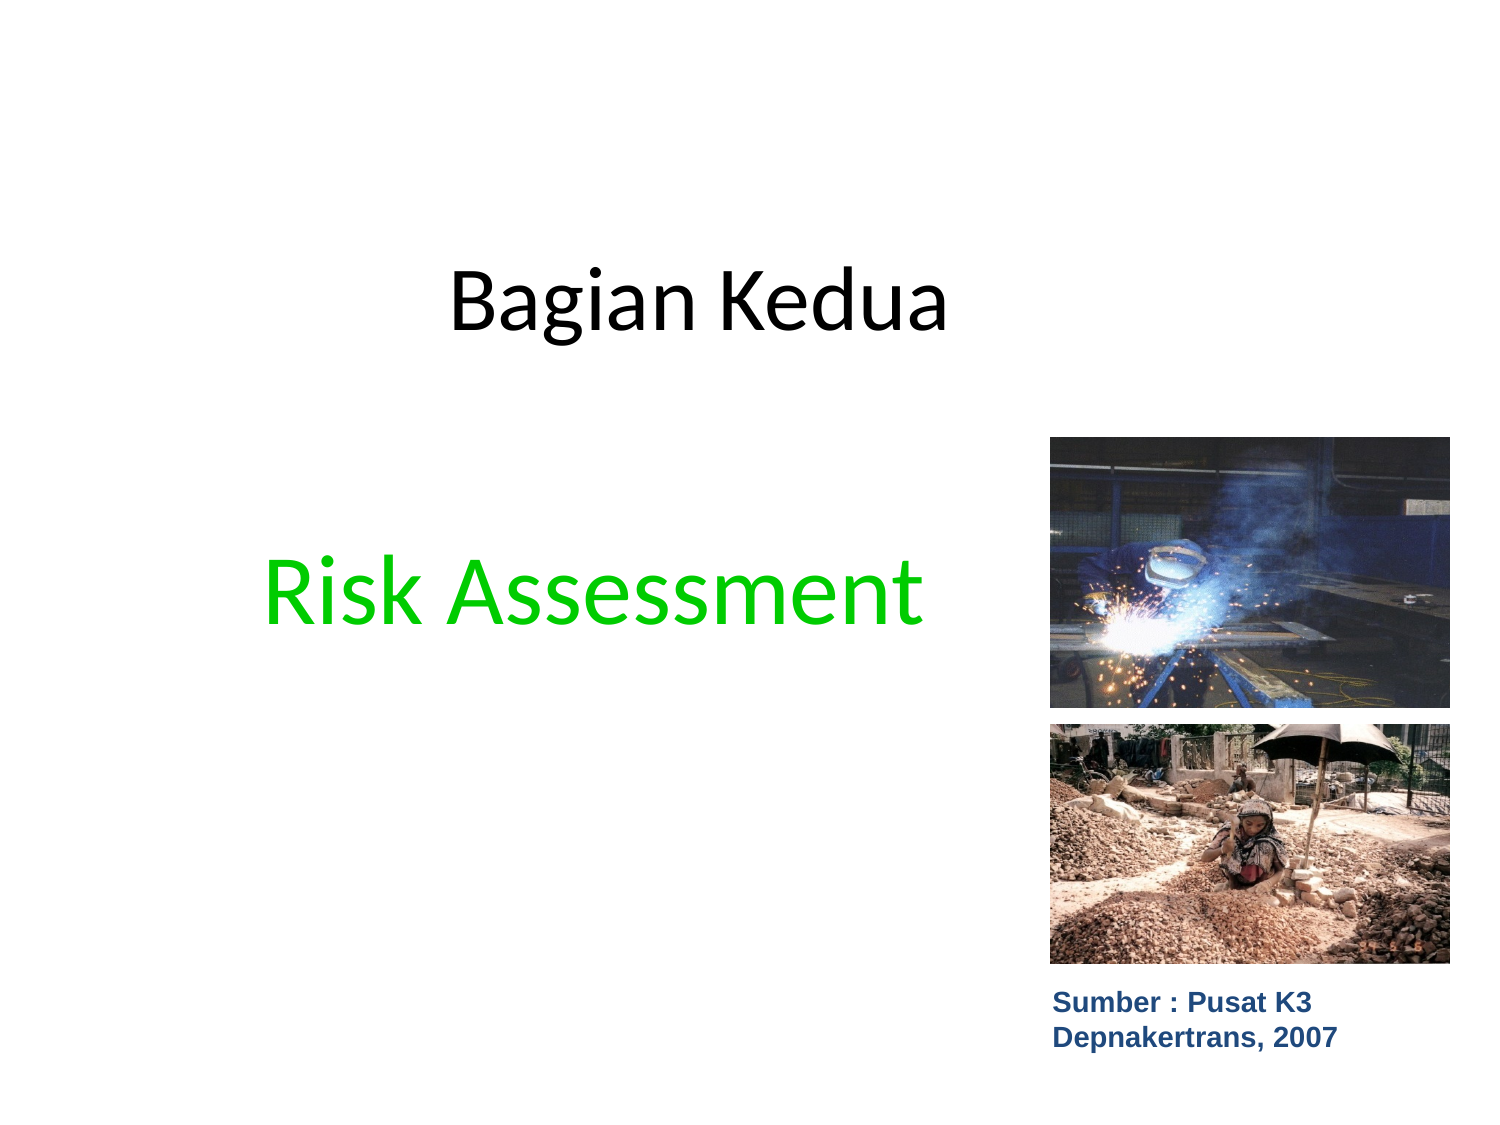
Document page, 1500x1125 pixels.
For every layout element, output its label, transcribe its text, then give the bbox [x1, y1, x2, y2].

title Bagian Kedua [62, 200, 1338, 388]
picture [1049, 724, 1451, 965]
picture [1049, 437, 1451, 709]
list Risk Assessment [112, 237, 1388, 913]
text_box Sumber : Pusat K3 Depnakertrans, 2007 [1037, 962, 1463, 1075]
